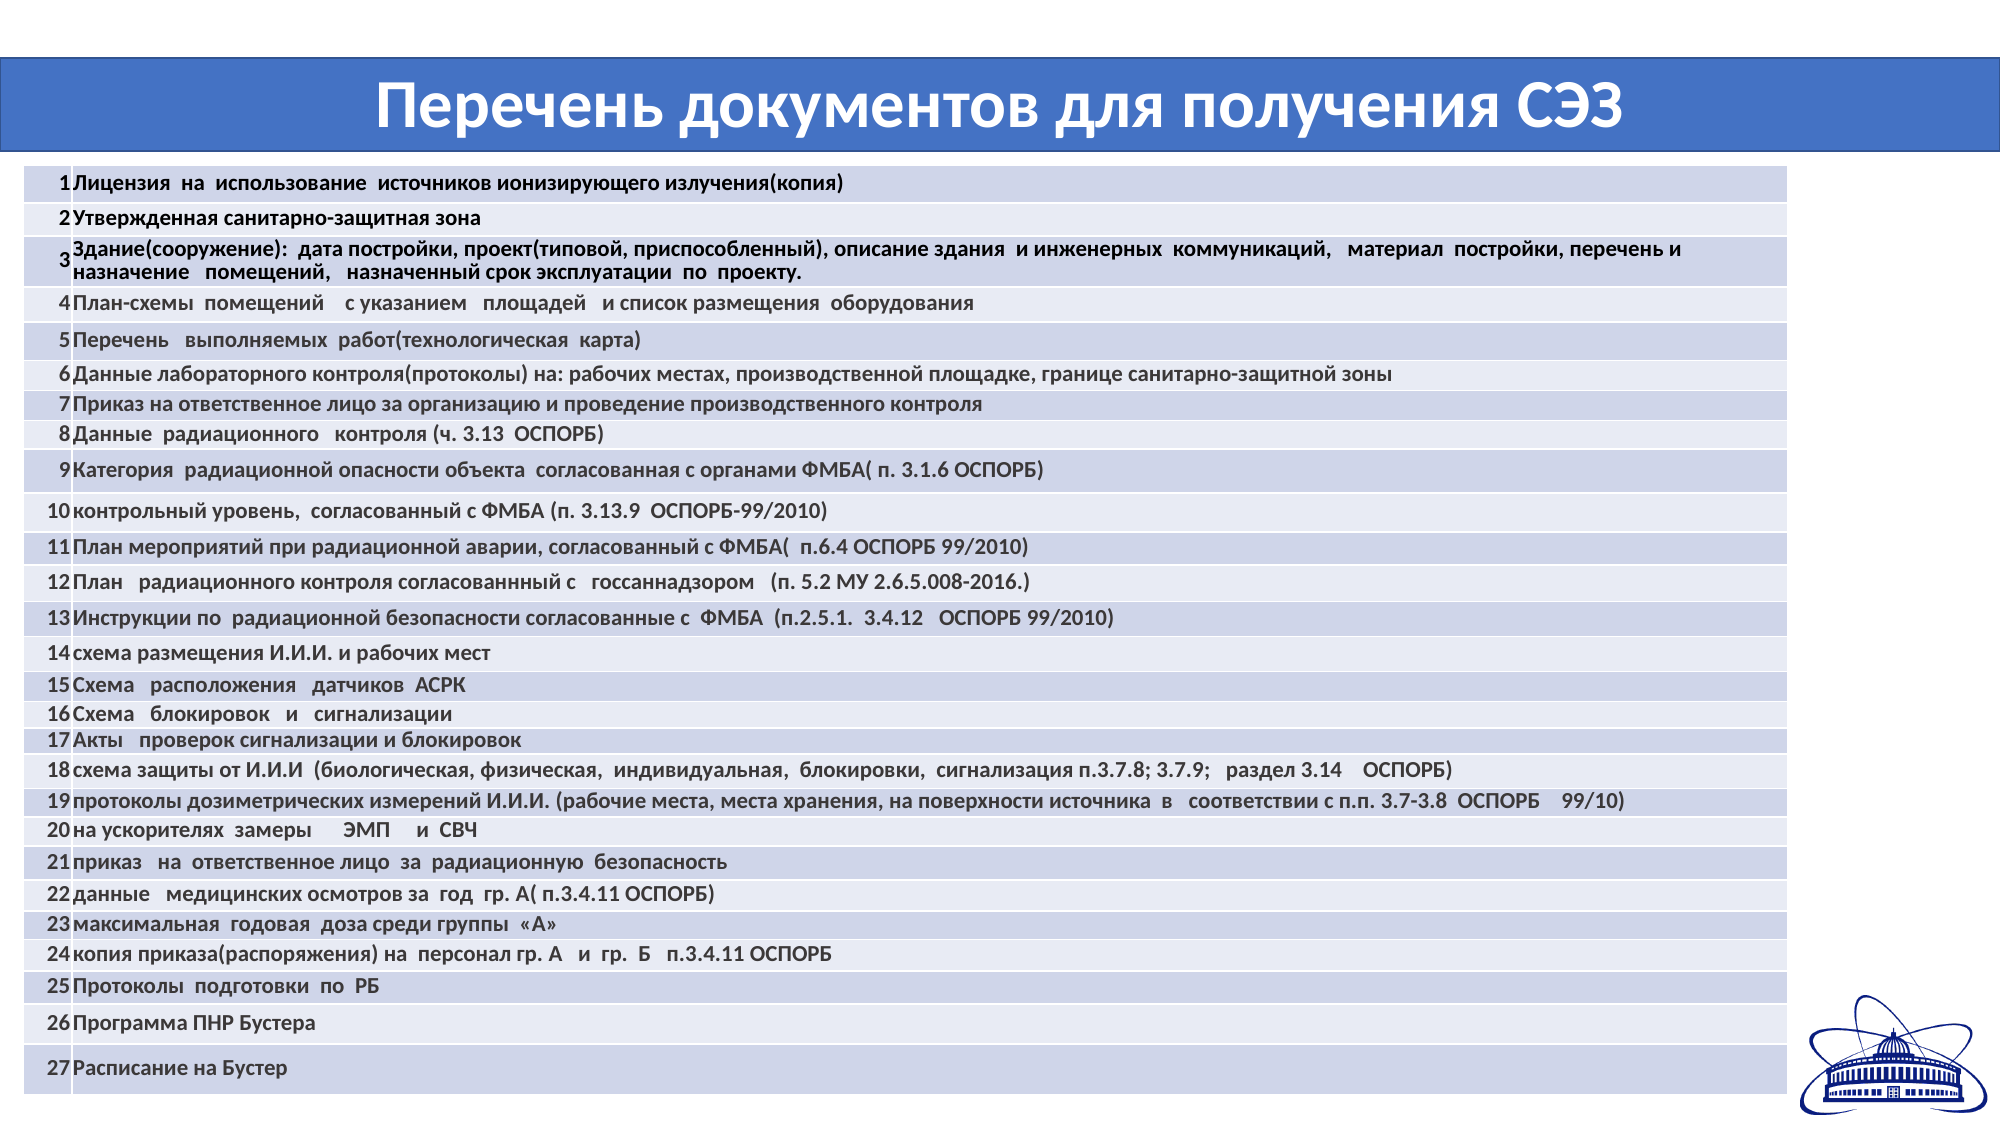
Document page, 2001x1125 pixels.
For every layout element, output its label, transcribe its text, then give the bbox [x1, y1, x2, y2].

table_cell План мероприятий при радиационной аварии, согласованный с ФМБА( п.6.4 ОСПОРБ 99/2010) [73, 533, 1787, 564]
title Перечень документов для получения СЭЗ [137, 59, 1863, 150]
table_cell 9 [24, 450, 71, 492]
table_cell План радиационного контроля согласованнный с госсаннадзором (п. 5.2 МУ 2.6.5.008-2016.) [73, 566, 1787, 601]
text_box [0, 57, 2000, 152]
table_cell Приказ на ответственное лицо за организацию и проведение производственного контроля [73, 391, 1787, 420]
table_cell Категория радиационной опасности объекта согласованная с органами ФМБА( п. 3.1.6 ОСПОРБ) [73, 450, 1787, 492]
table_cell 5 [24, 323, 71, 360]
table_cell Данные лабораторного контроля(протоколы) на: рабочих местах, производственной площадке, границе санитарно-защитной зоны [73, 361, 1787, 390]
table_cell 22 [24, 881, 71, 910]
table_cell максимальная годовая доза среди группы «А» [73, 912, 1787, 939]
table_cell Данные радиационного контроля (ч. 3.13 ОСПОРБ) [73, 421, 1787, 448]
table_cell схема защиты от И.И.И (биологическая, физическая, индивидуальная, блокировки, сигнализация п.3.7.8; 3.7.9; раздел 3.14 ОСПОРБ) [73, 755, 1787, 788]
table_cell 13 [24, 602, 71, 636]
table_cell 2 [24, 204, 71, 235]
table_cell Протоколы подготовки по РБ [73, 972, 1787, 1003]
table_cell Инструкции по радиационной безопасности согласованные с ФМБА (п.2.5.1. 3.4.12 ОСПОРБ 99/2010) [73, 602, 1787, 636]
table_cell Схема расположения датчиков АСРК [73, 672, 1787, 701]
table_cell Утвержденная санитарно-защитная зона [73, 204, 1787, 235]
table_cell 16 [24, 702, 71, 727]
table_cell 6 [24, 361, 71, 390]
table_cell 23 [24, 912, 71, 939]
table_cell 19 [24, 789, 71, 816]
table_cell Акты проверок сигнализации и блокировок [73, 729, 1787, 753]
table_cell 15 [24, 672, 71, 701]
table_cell 12 [24, 566, 71, 601]
table_cell 4 [24, 288, 71, 321]
table_cell контрольный уровень, согласованный с ФМБА (п. 3.13.9 ОСПОРБ-99/2010) [73, 494, 1787, 531]
table_header 1 [24, 166, 71, 202]
table_cell данные медицинских осмотров за год гр. А( п.3.4.11 ОСПОРБ) [73, 881, 1787, 910]
table_cell 7 [24, 391, 71, 420]
table_cell копия приказа(распоряжения) на персонал гр. А и гр. Б п.3.4.11 ОСПОРБ [73, 940, 1787, 970]
table_cell 24 [24, 940, 71, 970]
table_cell 10 [24, 494, 71, 531]
table_cell 3 [24, 237, 71, 286]
table_cell План-схемы помещений с указанием площадей и список размещения оборудования [73, 288, 1787, 321]
table_cell Схема блокировок и сигнализации [73, 702, 1787, 727]
table_cell 18 [24, 755, 71, 788]
table_cell 27 [24, 1045, 71, 1094]
table_cell на ускорителях замеры ЭМП и СВЧ [73, 818, 1787, 845]
table_cell 25 [24, 972, 71, 1003]
table_cell 17 [24, 729, 71, 753]
table_cell 11 [24, 533, 71, 564]
table_cell 8 [24, 421, 71, 448]
table_cell Здание(сооружение): дата постройки, проект(типовой, приспособленный), описание здания и инженерных коммуникаций, материал постройки, перечень и назначение помещений, назначенный срок эксплуатации по проекту. [73, 237, 1787, 286]
table_cell 21 [24, 847, 71, 879]
table_cell протоколы дозиметрических измерений И.И.И. (рабочие места, места хранения, на поверхности источника в соответствии с п.п. 3.7-3.8 ОСПОРБ 99/10) [73, 789, 1787, 816]
table_header Лицензия на использование источников ионизирующего излучения(копия) [73, 166, 1787, 202]
table_cell Расписание на Бустер [73, 1045, 1787, 1094]
table_cell 20 [24, 818, 71, 845]
table_cell 14 [24, 637, 71, 671]
table_cell Программа ПНР Бустера [73, 1005, 1787, 1043]
picture [1787, 995, 2000, 1115]
table_cell схема размещения И.И.И. и рабочих мест [73, 637, 1787, 671]
table_cell приказ на ответственное лицо за радиационную безопасность [73, 847, 1787, 879]
table_cell Перечень выполняемых работ(технологическая карта) [73, 323, 1787, 360]
table_cell 26 [24, 1005, 71, 1043]
